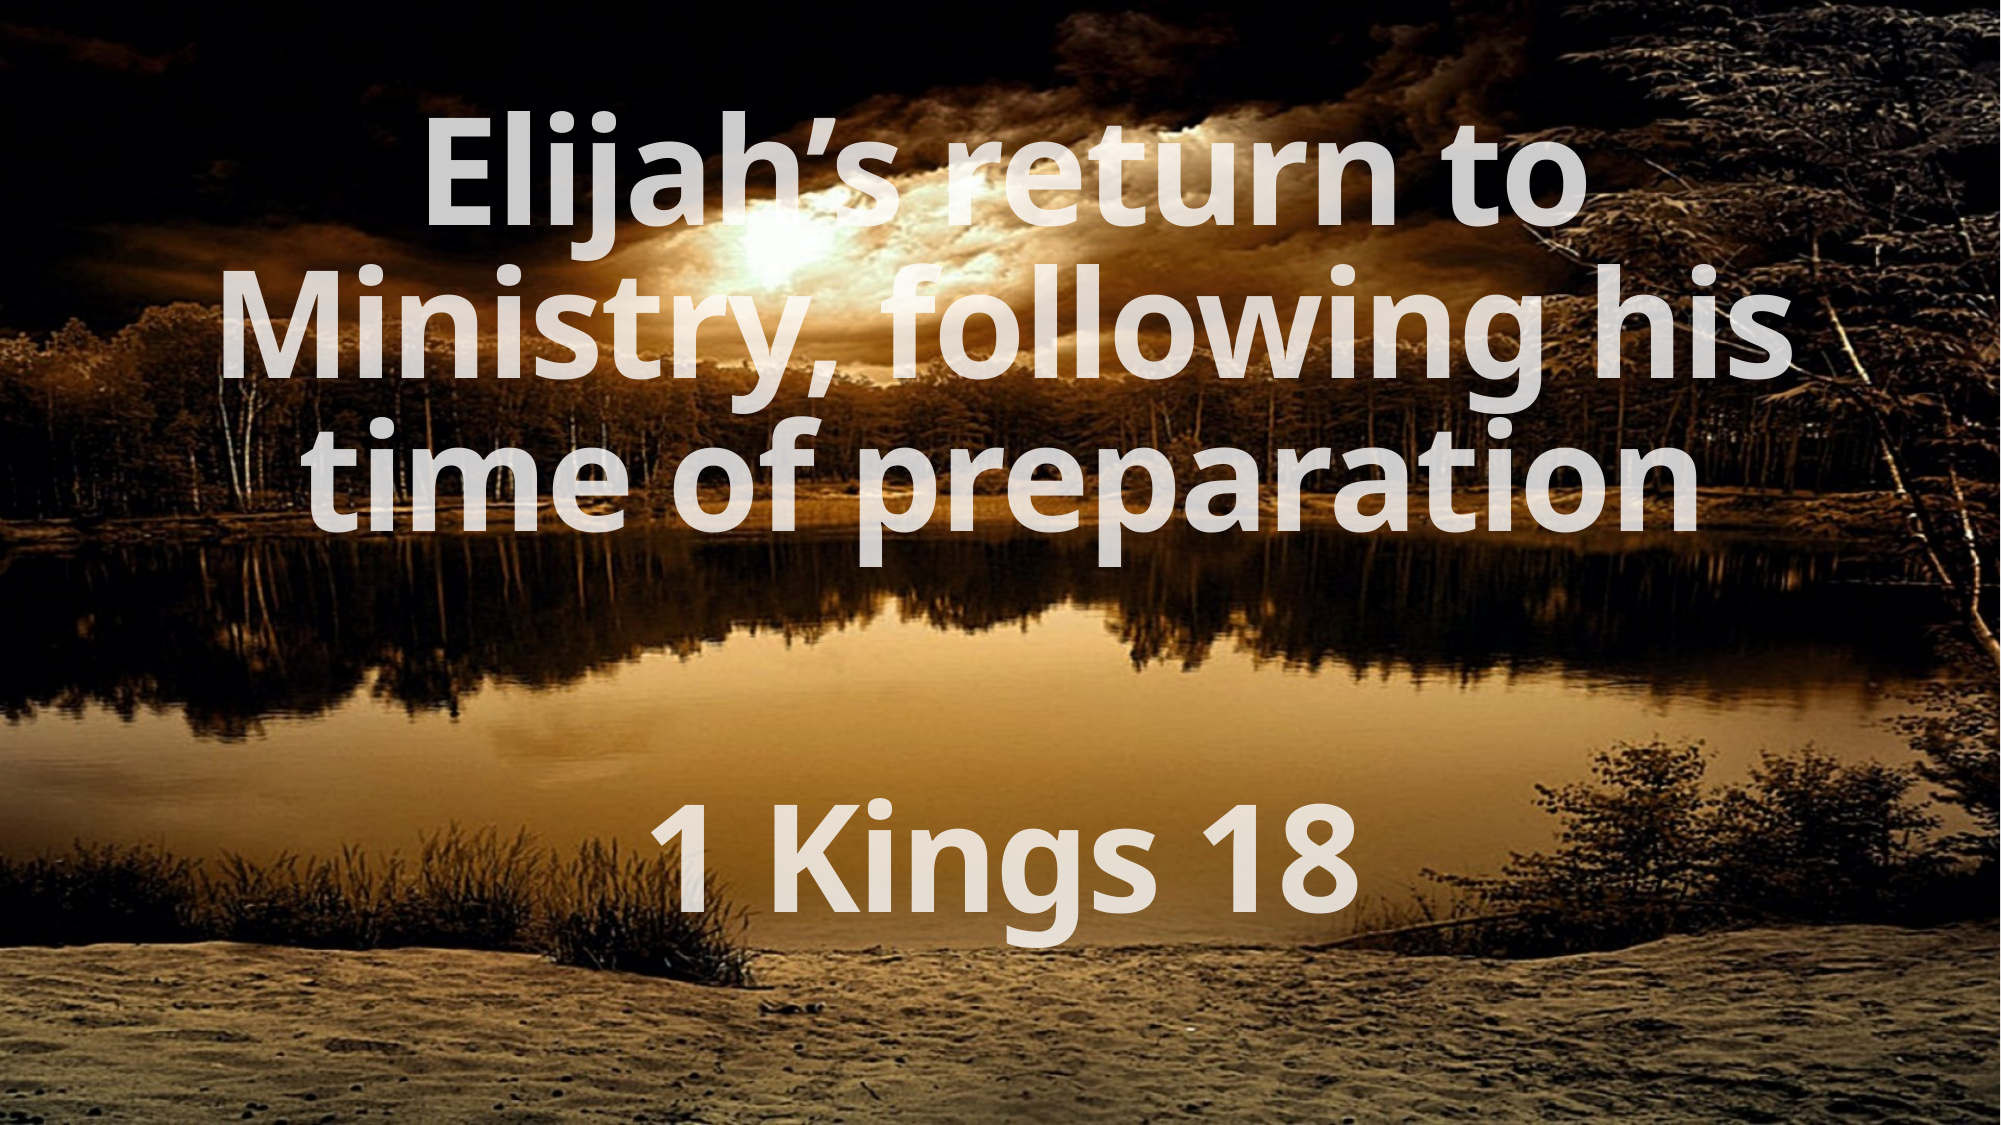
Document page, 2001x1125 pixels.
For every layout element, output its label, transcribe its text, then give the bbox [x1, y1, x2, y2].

text_box Elijah’s return to Ministry, following his time of preparation 1 Kings 18 [105, 96, 1901, 1125]
picture [0, 0, 2001, 1125]
